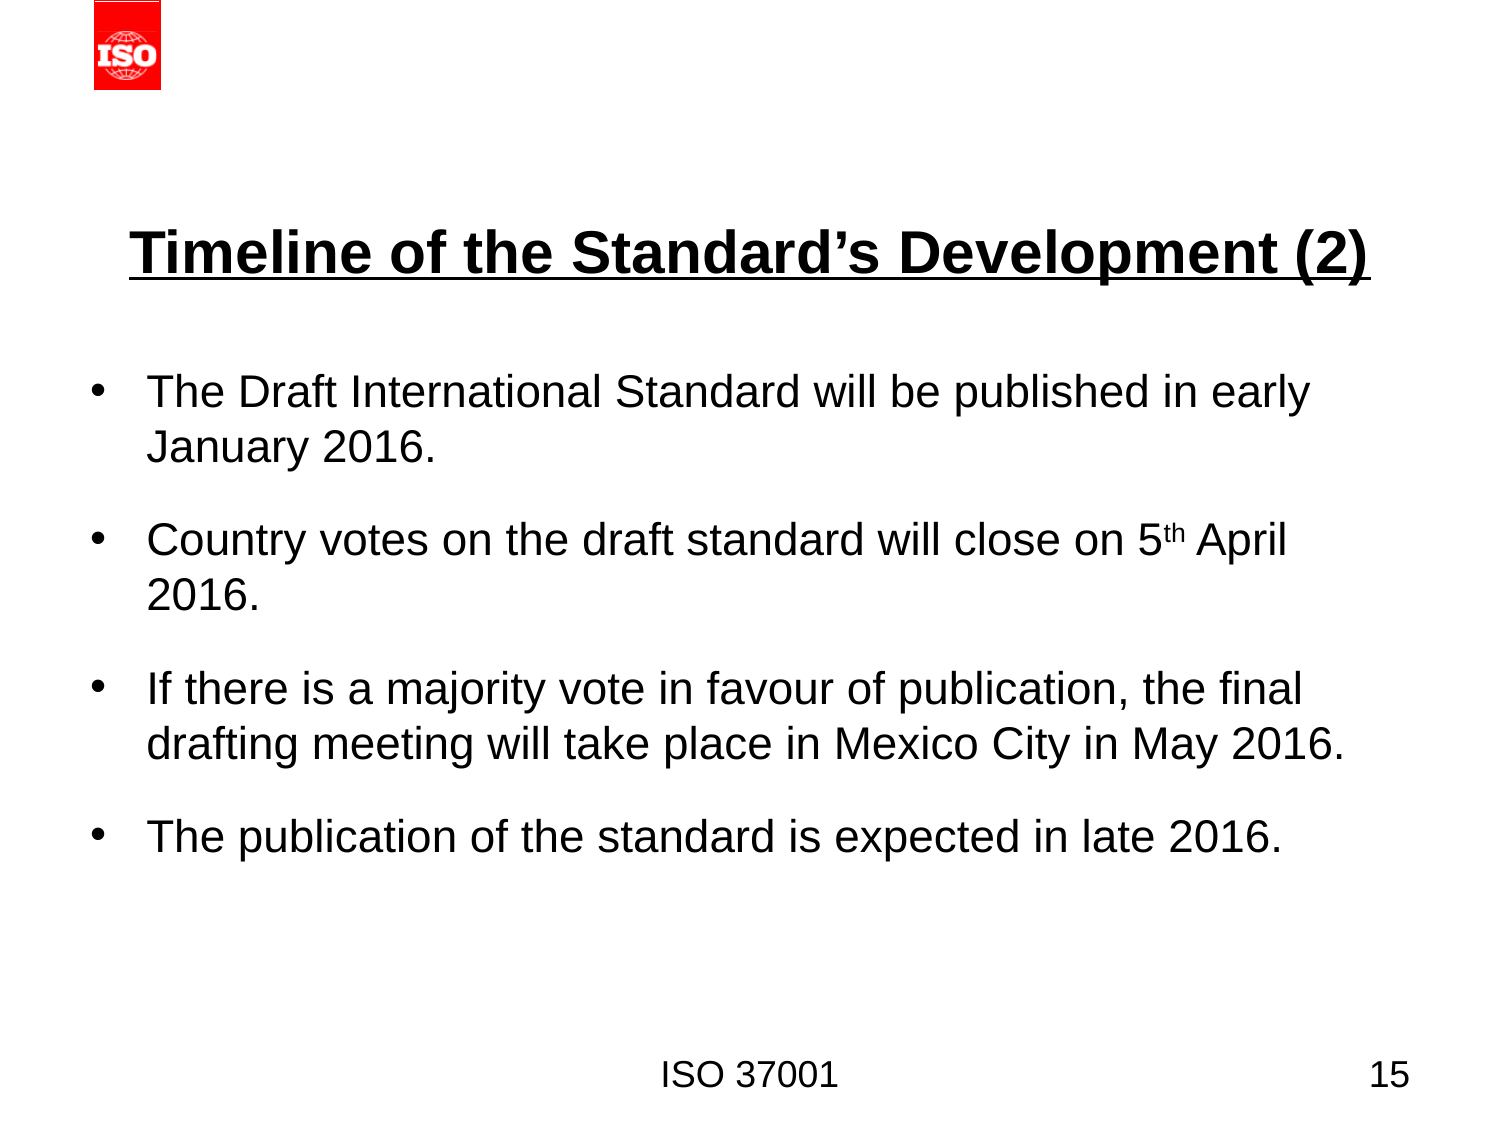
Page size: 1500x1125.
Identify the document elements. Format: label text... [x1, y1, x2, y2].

footer ISO 37001 [512, 1042, 988, 1103]
list The Draft International Standard will be published in early January 2016. Country votes on the draft standard will close on 5th April 2016. If there is a majority vote in favour of publication, the final drafting meeting will take place in Mexico City in May 2016. The publication of the standard is expected in late 2016. [75, 320, 1425, 943]
slide_number 15 [1074, 1042, 1425, 1103]
title Timeline of the Standard’s Development (2) [93, 178, 1407, 320]
